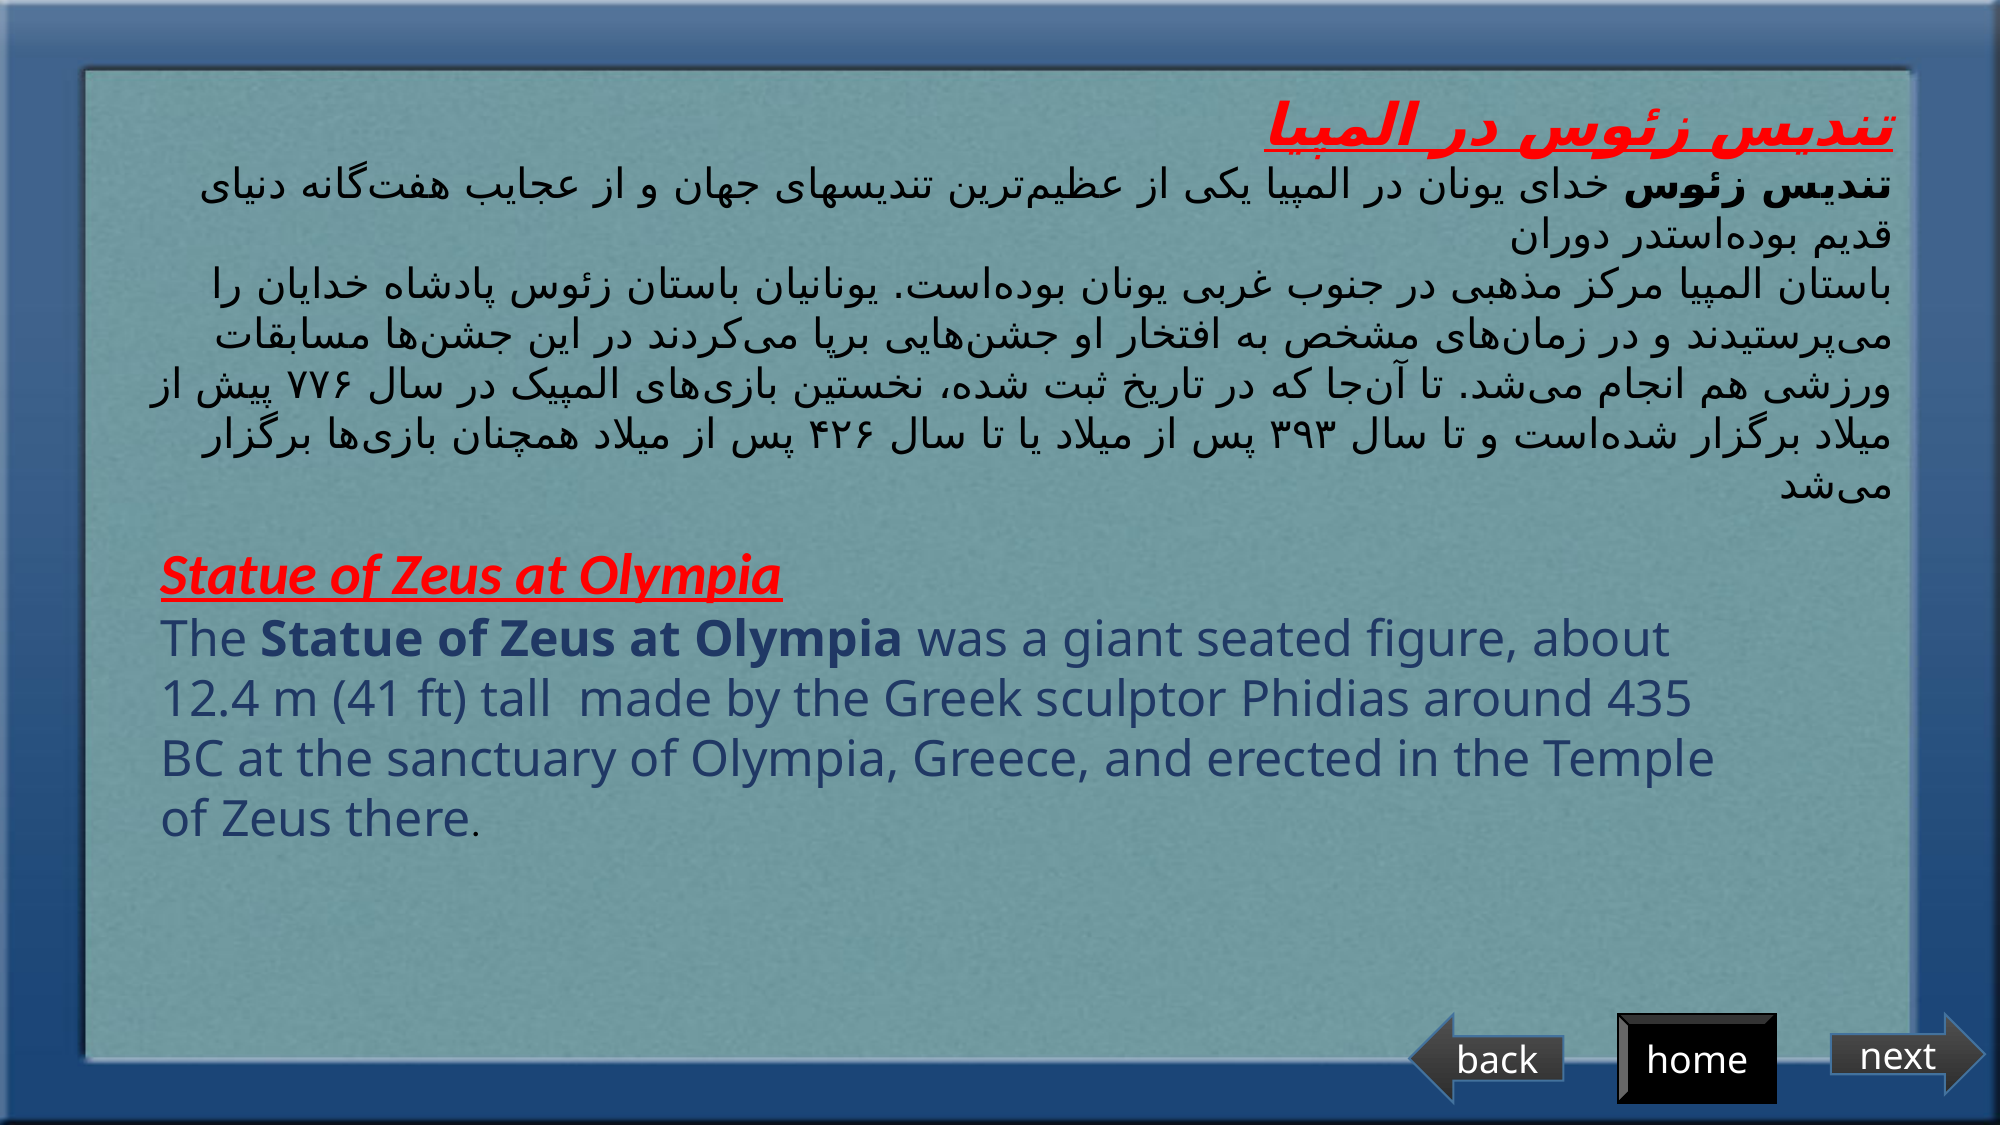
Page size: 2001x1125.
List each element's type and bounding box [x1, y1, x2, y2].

list [0, 0, 2000, 1125]
